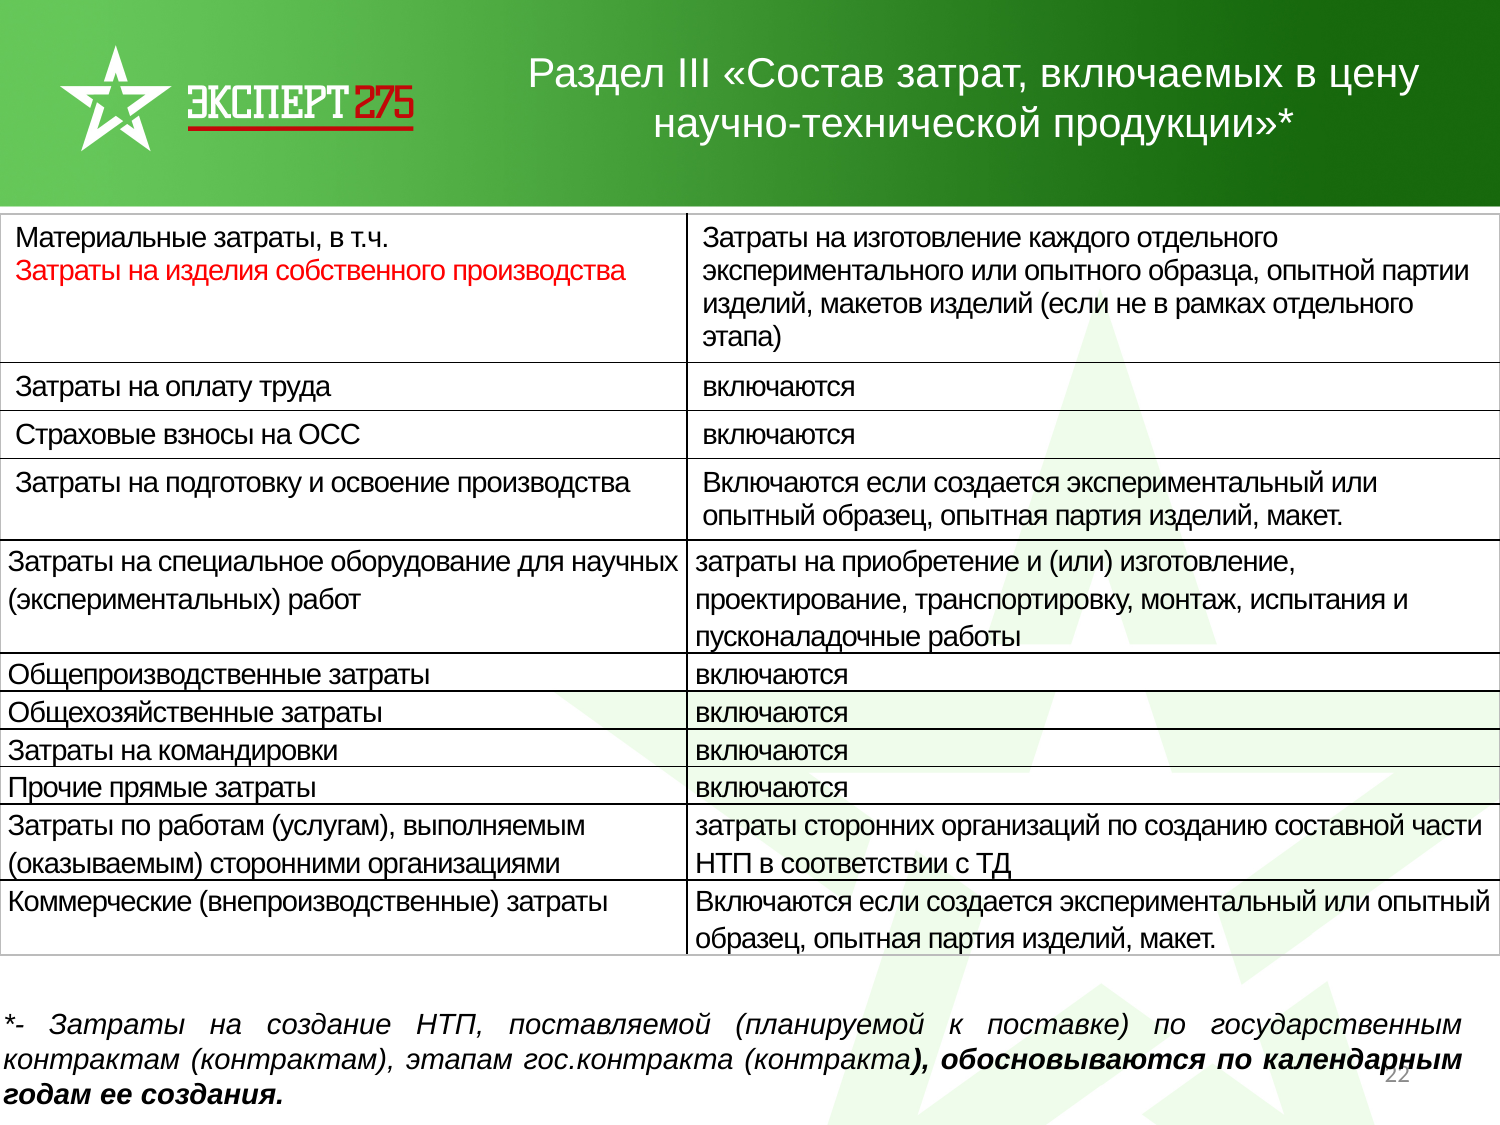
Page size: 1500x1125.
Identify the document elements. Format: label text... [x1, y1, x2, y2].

table_cell затраты на приобретение и (или) изготовление, проектирование, транспортировку, монтаж, испытания и пусконаладочные работы [688, 541, 1499, 652]
table_cell Общехозяйственные затраты [1, 692, 686, 728]
table_cell Затраты на подготовку и освоение производства [1, 459, 686, 539]
table_cell Затраты по работам (услугам), выполняемым (оказываемым) сторонними организациями [1, 805, 686, 879]
table_cell включаются [688, 411, 1499, 458]
table_cell Затраты на оплату труда [1, 363, 686, 410]
table_cell включаются [688, 692, 1499, 728]
table_header Затраты на изготовление каждого отдельного экспериментального или опытного образца, опытной партии изделий, макетов изделий (если не в рамках отдельного этапа) [688, 215, 1499, 362]
table_cell Прочие прямые затраты [1, 767, 686, 803]
text_box Раздел III «Состав затрат, включаемых в цену научно-технической продукции»* [447, 16, 1500, 175]
table_cell включаются [688, 363, 1499, 410]
text_box *- Затраты на создание НТП, поставляемой (планируемой к поставке) по государственным контрактам (контрактам), этапам гос.контракта (контракта), обосновываются по календарным годам ее создания. [0, 997, 1479, 1118]
table_cell Страховые взносы на ОСС [1, 411, 686, 458]
table_cell затраты сторонних организаций по созданию составной части НТП в соответствии с ТД [688, 805, 1499, 879]
table_cell Коммерческие (внепроизводственные) затраты [1, 881, 686, 954]
table_cell Затраты на командировки [1, 730, 686, 766]
table_cell Затраты на специальное оборудование для научных (экспериментальных) работ [1, 541, 686, 652]
table_cell Включаются если создается экспериментальный или опытный образец, опытная партия изделий, макет. [688, 881, 1499, 954]
picture [0, 956, 1500, 1125]
table_cell включаются [688, 654, 1499, 690]
table_cell включаются [688, 730, 1499, 766]
table_cell Включаются если создается экспериментальный или опытный образец, опытная партия изделий, макет. [688, 459, 1499, 539]
table_cell включаются [688, 767, 1499, 803]
table_cell Общепроизводственные затраты [1, 654, 686, 690]
table_header Материальные затраты, в т.ч. Затраты на изделия собственного производства [1, 215, 686, 362]
picture [0, 0, 1500, 213]
